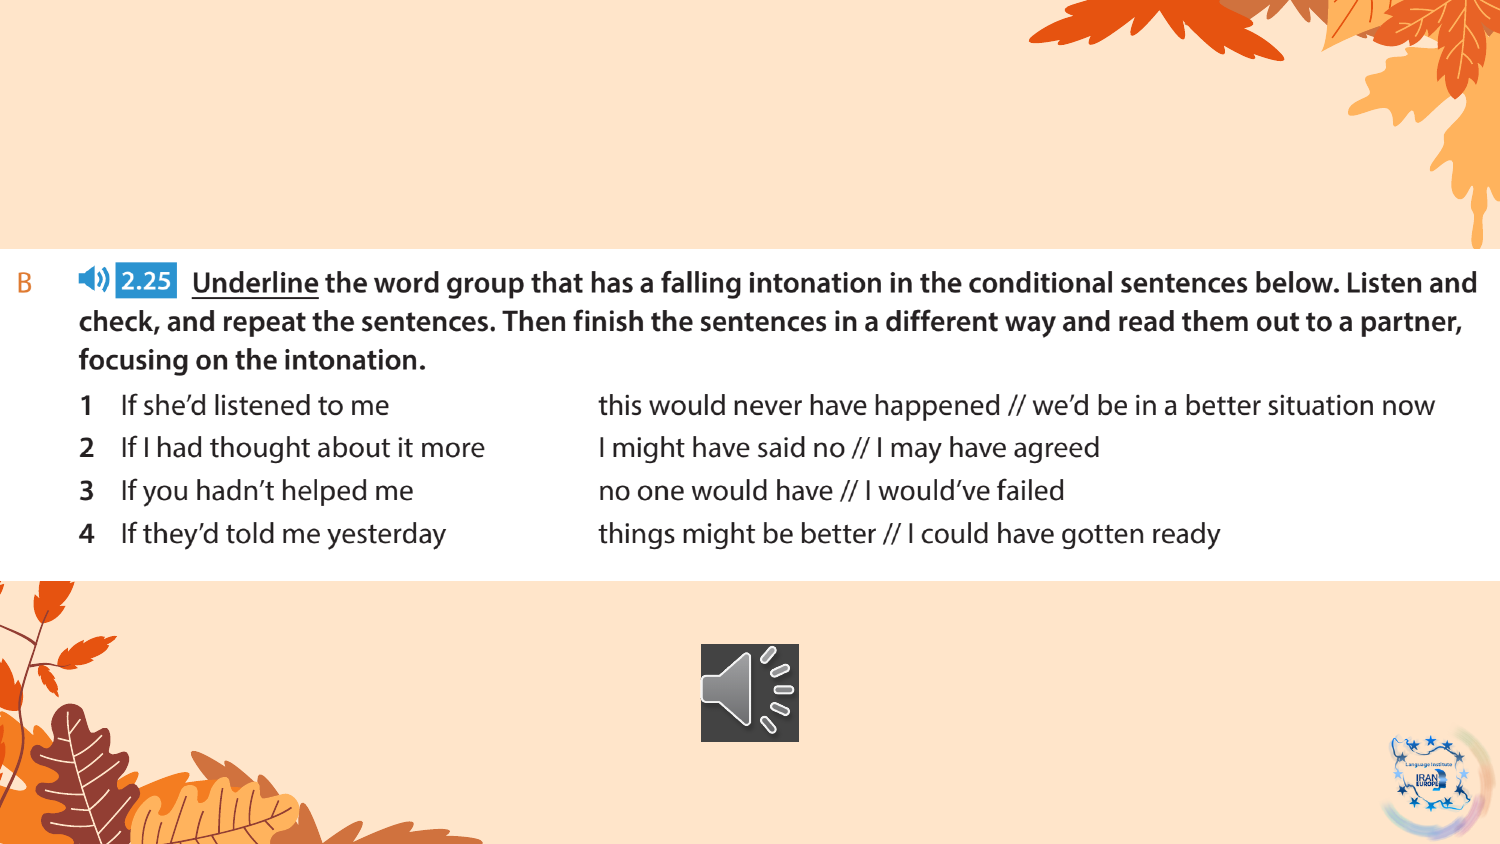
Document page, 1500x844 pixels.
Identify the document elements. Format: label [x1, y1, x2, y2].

picture [699, 642, 801, 744]
picture [1375, 722, 1500, 844]
picture [0, 249, 1500, 581]
